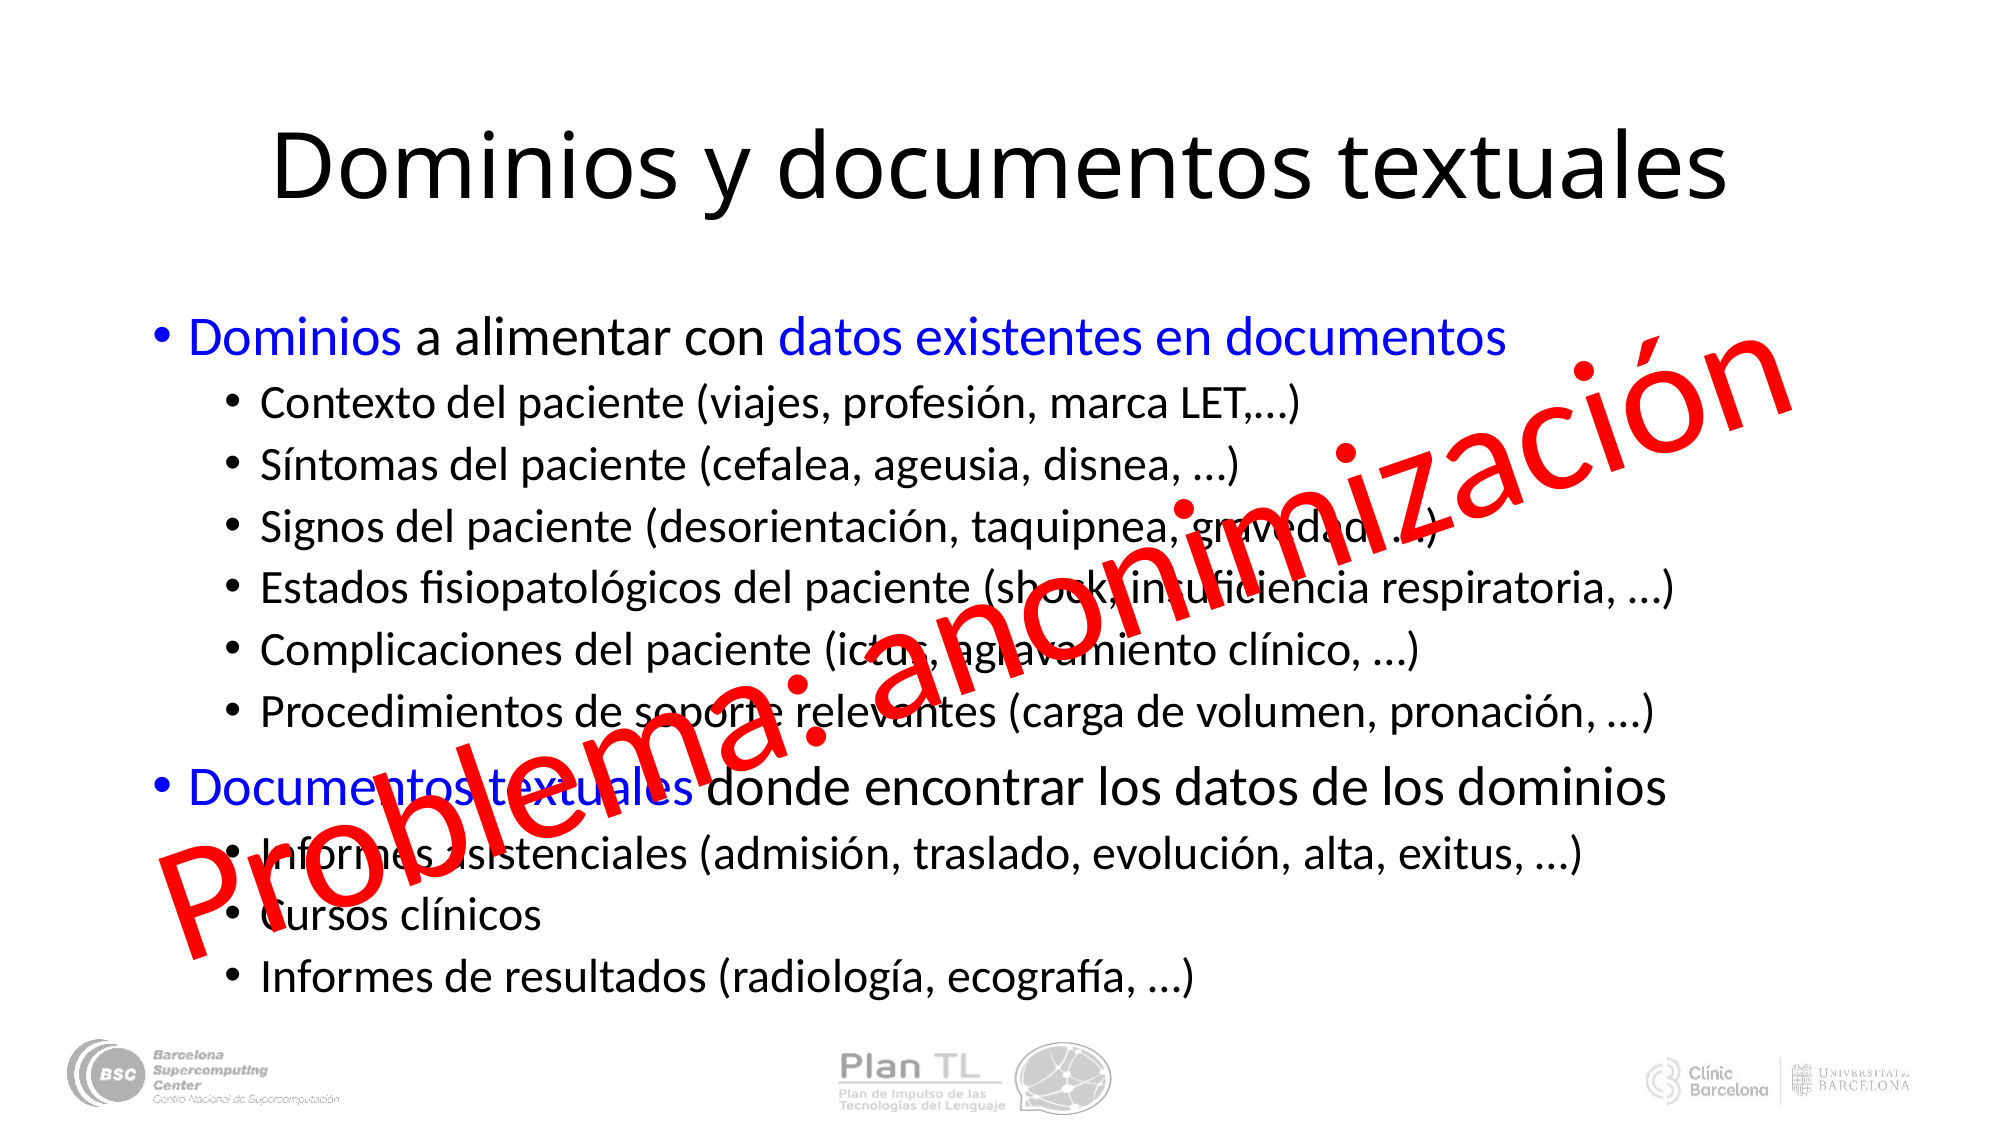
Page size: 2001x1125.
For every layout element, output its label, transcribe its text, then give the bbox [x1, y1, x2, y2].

text_box Problema: anonimización [111, 235, 1829, 1009]
title Dominios y documentos textuales [137, 59, 1863, 278]
list Dominios a alimentar con datos existentes en documentos Contexto del paciente (viajes, profesión, marca LET,…) Síntomas del paciente (cefalea, ageusia, disnea, …) Signos del paciente (desorientación, taquipnea, gravedad, …) Estados fisiopatológicos del paciente (shock, insuficiencia respiratoria, …) Complicaciones del paciente (ictus, agravamiento clínico, …) Procedimientos de soporte relevantes (carga de volumen, pronación, …) Documentos textuales donde encontrar los datos de los dominios Informes asistenciales (admisión, traslado, evolución, alta, exitus, …) Cursos clínicos Informes de resultados (radiología, ecografía, …) [137, 299, 1863, 1014]
